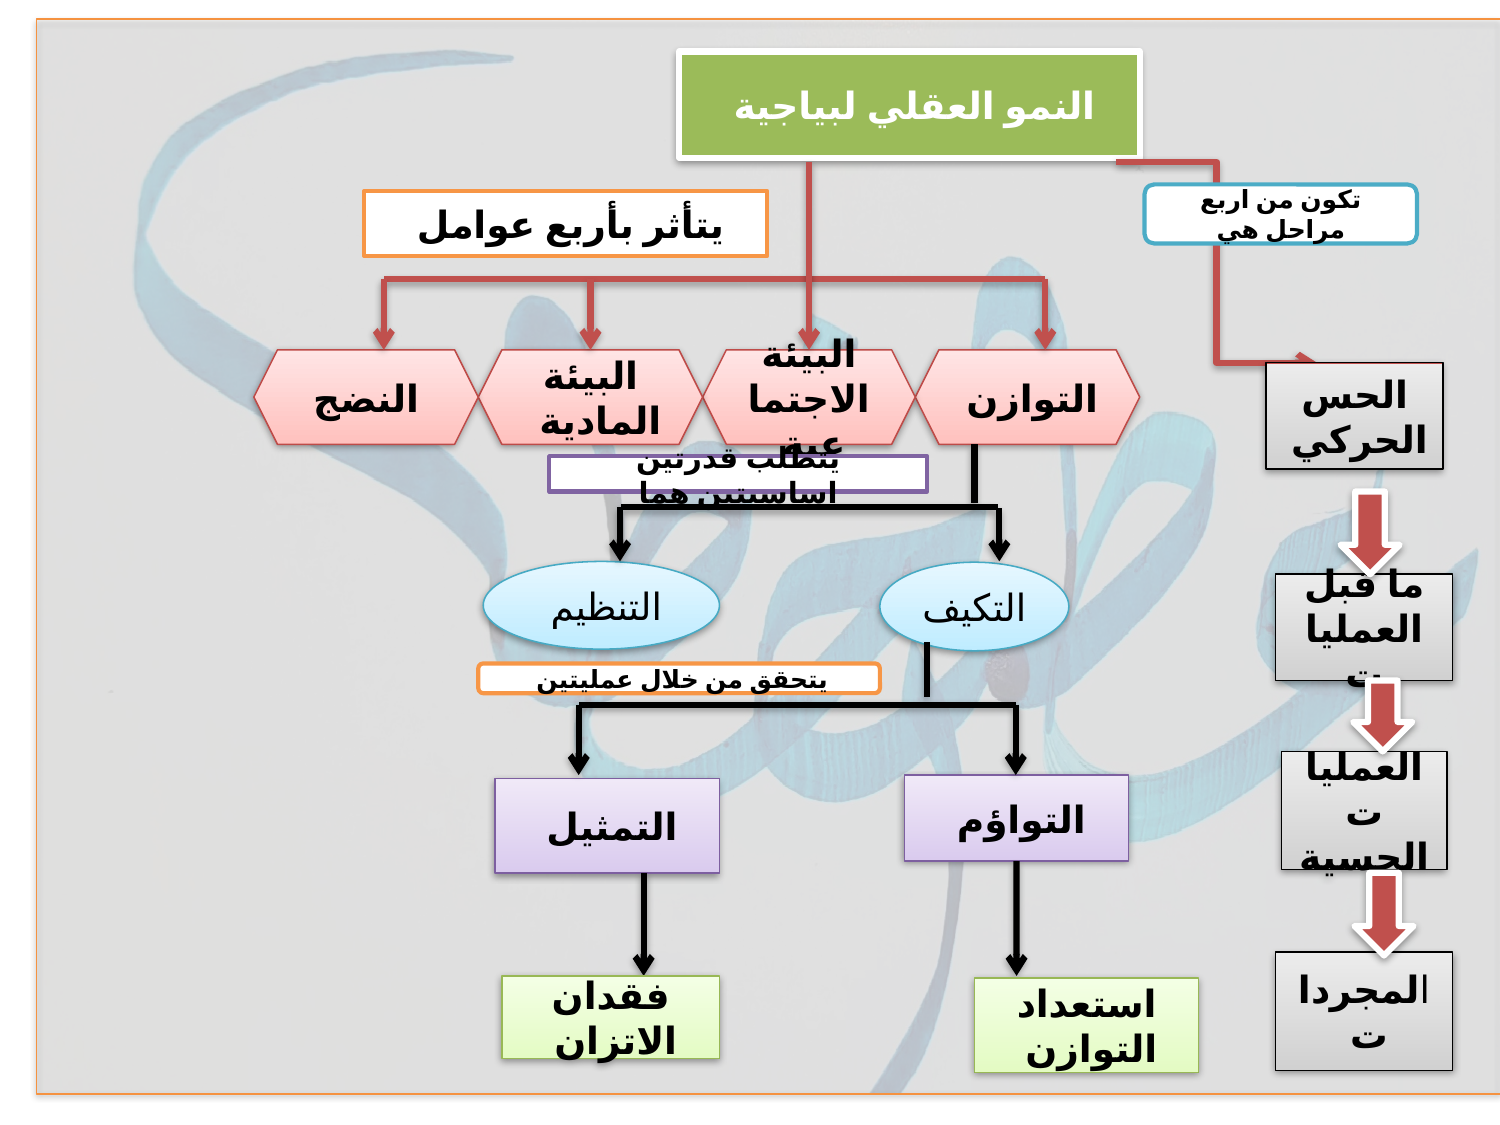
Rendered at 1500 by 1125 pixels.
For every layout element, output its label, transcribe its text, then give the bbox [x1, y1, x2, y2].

text_box يتأثر بأربع عوامل [362, 189, 769, 258]
text_box ما قبل العمليات [1275, 573, 1453, 681]
text_box [36, 18, 1500, 1095]
text_box فقدان الاتزان [501, 975, 720, 1059]
text_box يتحقق من خلال عمليتين [476, 661, 883, 696]
text_box النضج [253, 349, 479, 446]
text_box استعداد التوازن [974, 977, 1199, 1073]
text_box الحس الحركي [1265, 362, 1444, 470]
text_box تكون من اربع مراحل هي [1323, 182, 1420, 246]
text_box التنظيم [482, 560, 721, 650]
text_box التوازن [917, 349, 1141, 446]
text_box يتطلب قدرتين اساسيتين هما [547, 454, 929, 494]
text_box [1350, 677, 1416, 755]
text_box التكيف [879, 561, 1070, 652]
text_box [1115, 161, 1318, 363]
text_box المجردات [1275, 951, 1453, 1071]
text_box النمو العقلي لبياجية [676, 48, 1143, 161]
text_box التواؤم [904, 774, 1129, 862]
text_box البيئة المادية [480, 349, 704, 446]
text_box العمليات الحسية [1281, 751, 1448, 870]
text_box التمثيل [494, 778, 720, 874]
text_box [1351, 869, 1417, 959]
text_box البيئة الاجتماعية [704, 349, 916, 446]
text_box [1337, 488, 1403, 578]
